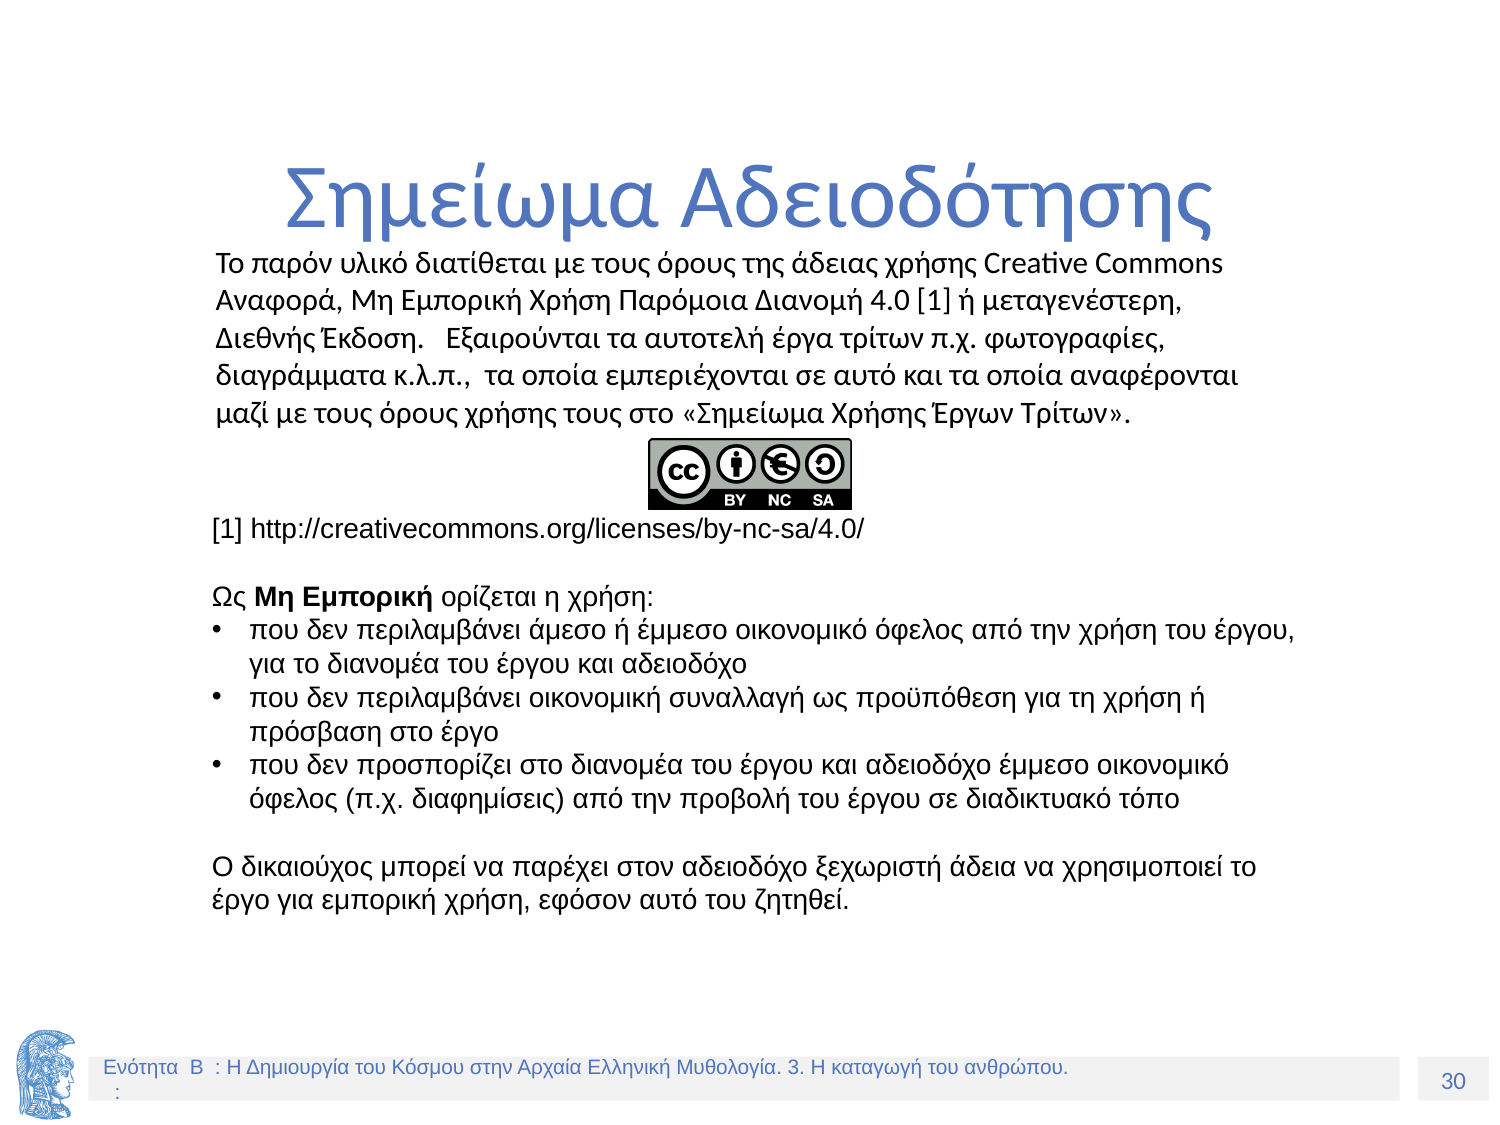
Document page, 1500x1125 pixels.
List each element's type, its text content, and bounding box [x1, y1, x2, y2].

title Σημείωμα Αδειοδότησης [243, 120, 1257, 234]
picture [648, 438, 852, 510]
list Το παρόν υλικό διατίθεται με τους όρους της άδειας χρήσης Creative Commons Αναφορά, Μη Εμπορική Χρήση Παρόμοια Διανομή 4.0 [1] ή μεταγενέστερη, Διεθνής Έκδοση. Εξαιρούνται τα αυτοτελή έργα τρίτων π.χ. φωτογραφίες, διαγράμματα κ.λ.π., τα οποία εμπεριέχονται σε αυτό και τα οποία αναφέρονται μαζί με τους όρους χρήσης τους στο «Σημείωμα Χρήσης Έργων Τρίτων». [200, 234, 1300, 412]
picture [9, 1026, 81, 1120]
text_box [1] http://creativecommons.org/licenses/by-nc-sa/4.0/ Ως Μη Εμπορική ορίζεται η χρήση: που δεν περιλαμβάνει άμεσο ή έμμεσο οικονομικό όφελος από την χρήση του έργου, για το διανομέα του έργου και αδειοδόχο που δεν περιλαμβάνει οικονομική συναλλαγή ως προϋπόθεση για τη χρήση ή πρόσβαση στο έργο που δεν προσπορίζει στο διανομέα του έργου και αδειοδόχο έμμεσο οικονομικό όφελος (π.χ. διαφημίσεις) από την προβολή του έργου σε διαδικτυακό τόπο Ο δικαιούχος μπορεί να παρέχει στον αδειοδόχο ξεχωριστή άδεια να χρησιμοποιεί το έργο για εμπορική χρήση, εφόσον αυτό του ζητηθεί. [200, 500, 1313, 926]
